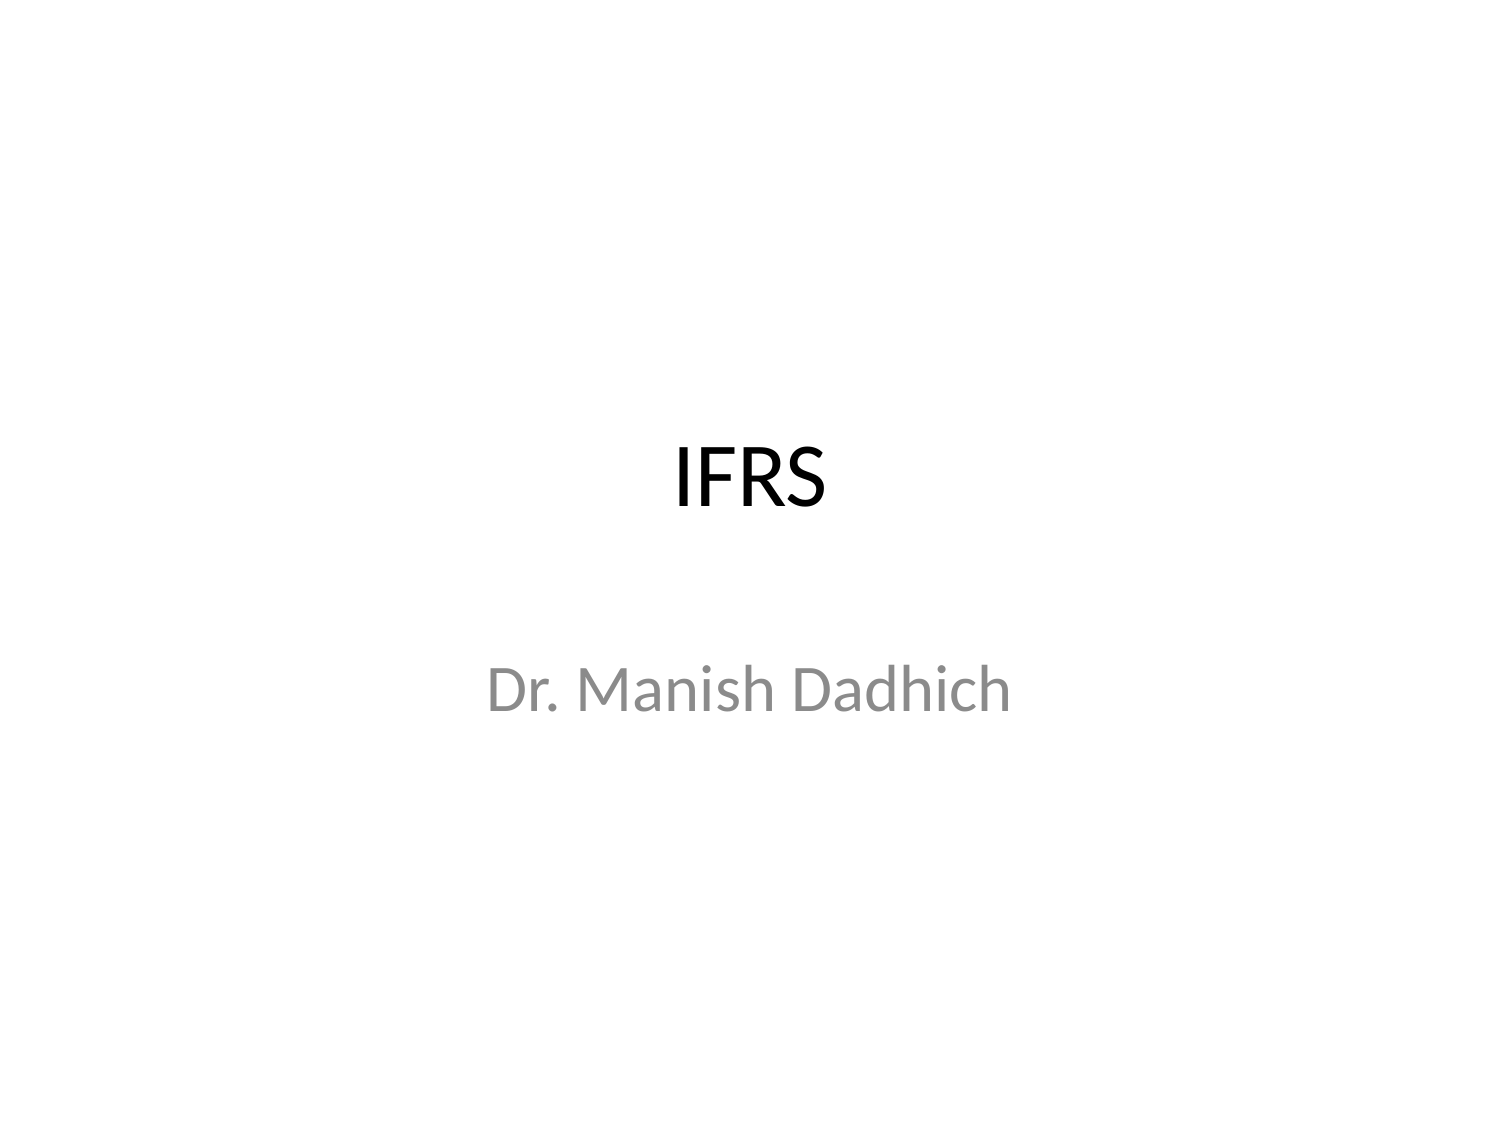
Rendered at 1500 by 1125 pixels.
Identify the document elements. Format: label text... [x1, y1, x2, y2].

title IFRS [112, 349, 1388, 591]
subtitle Dr. Manish Dadhich [225, 637, 1275, 925]
